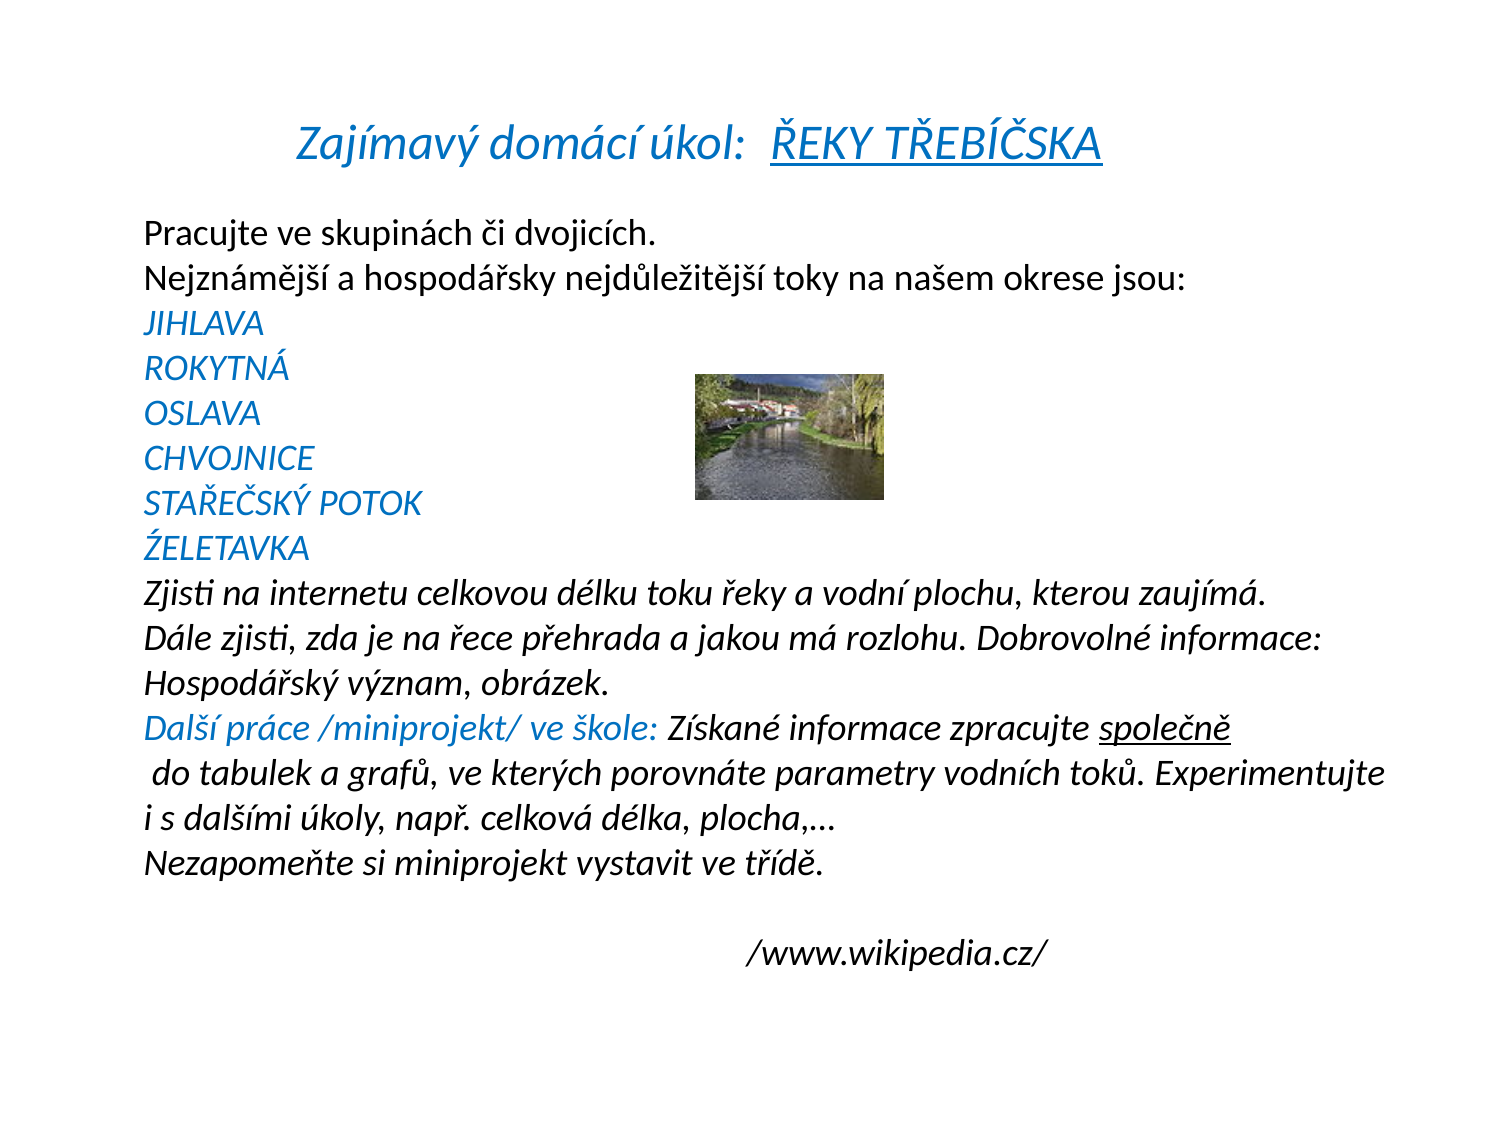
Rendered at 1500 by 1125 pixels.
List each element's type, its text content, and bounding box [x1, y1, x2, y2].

picture [695, 374, 884, 501]
text_box Zajímavý domácí úkol: ŘEKY TŘEBÍČSKA [281, 101, 1118, 200]
text_box Pracujte ve skupinách či dvojicích. Nejznámější a hospodářsky nejdůležitější toky na našem okrese jsou: JIHLAVA ROKYTNÁ OSLAVA CHVOJNICE STAŘEČSKÝ POTOK ŹELETAVKA Zjisti na internetu celkovou délku toku řeky a vodní plochu, kterou zaujímá. Dále zjisti, zda je na řece přehrada a jakou má rozlohu. Dobrovolné informace: Hospodářský význam, obrázek. Další práce /miniprojekt/ ve škole: Získané informace zpracujte společně do tabulek a grafů, ve kterých porovnáte parametry vodních toků. Experimentujte i s dalšími úkoly, např. celková délka, plocha,… Nezapomeňte si miniprojekt vystavit ve třídě. /www.wikipedia.cz/ [128, 200, 1402, 980]
